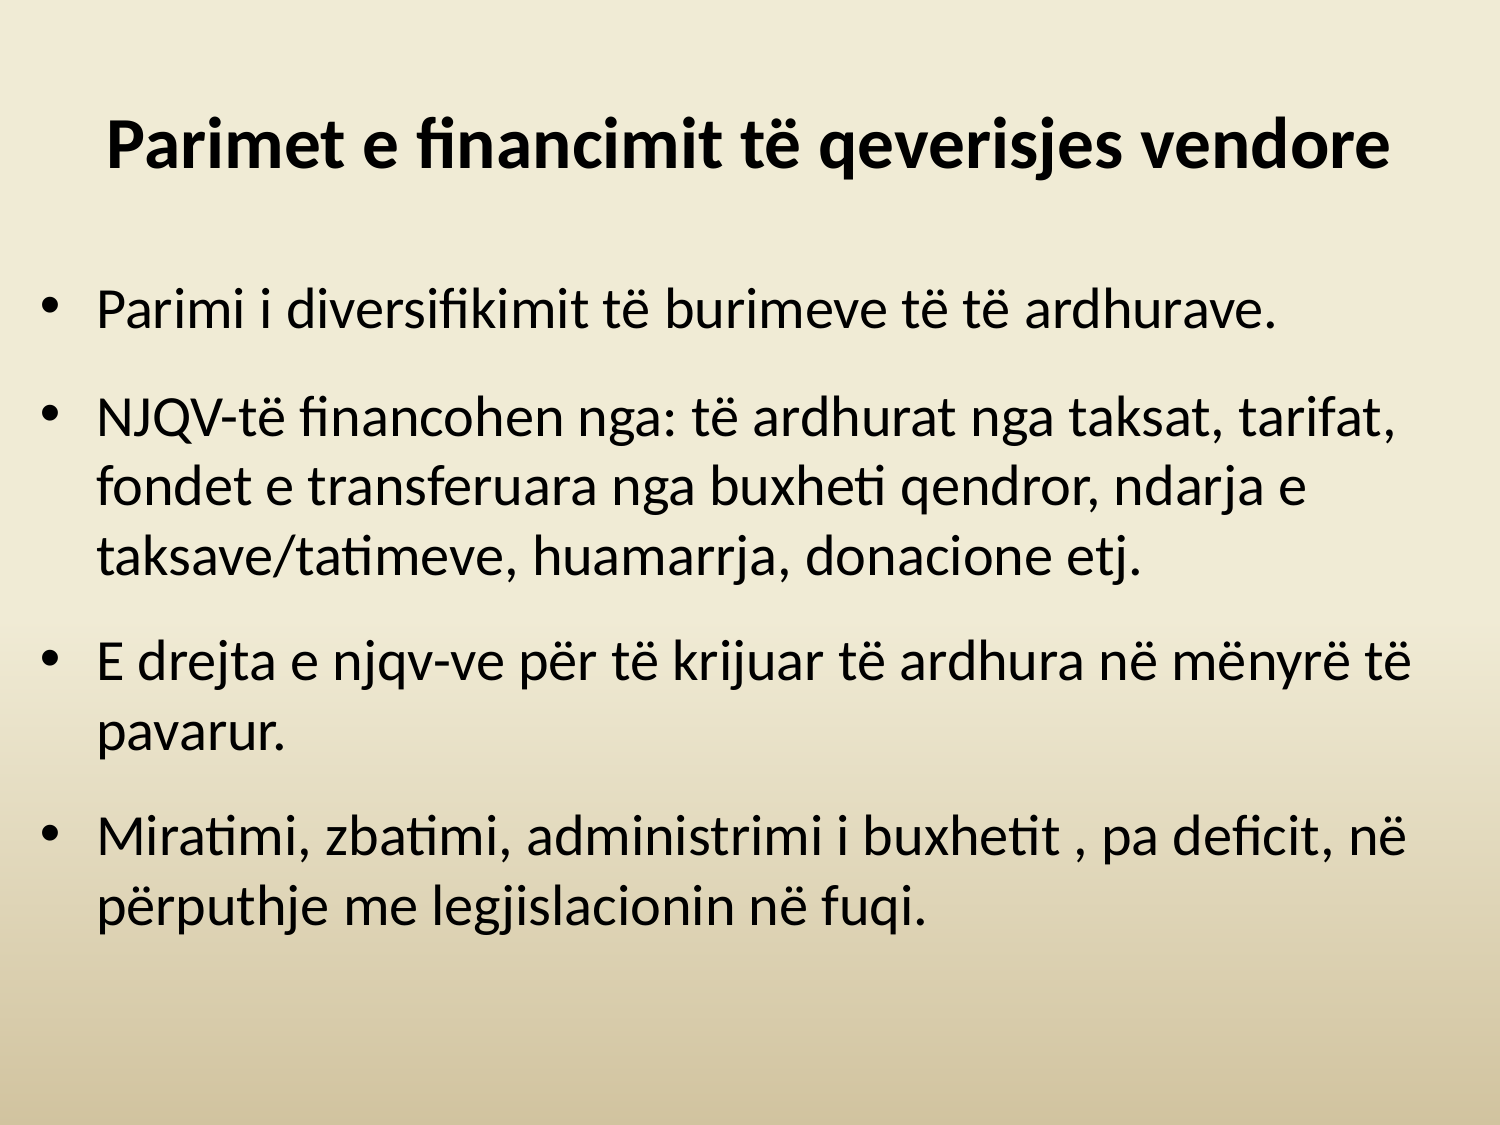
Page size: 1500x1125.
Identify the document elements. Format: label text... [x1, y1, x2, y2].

list Parimi i diversifikimit të burimeve të të ardhurave. NJQV-të financohen nga: të ardhurat nga taksat, tarifat, fondet e transferuara nga buxheti qendror, ndarja e taksave/tatimeve, huamarrja, donacione etj. E drejta e njqv-ve për të krijuar të ardhura në mënyrë të pavarur. Miratimi, zbatimi, administrimi i buxhetit , pa deficit, në përputhje me legjislacionin në fuqi. [24, 262, 1463, 1075]
title Parimet e financimit të qeverisjes vendore [75, 45, 1425, 233]
